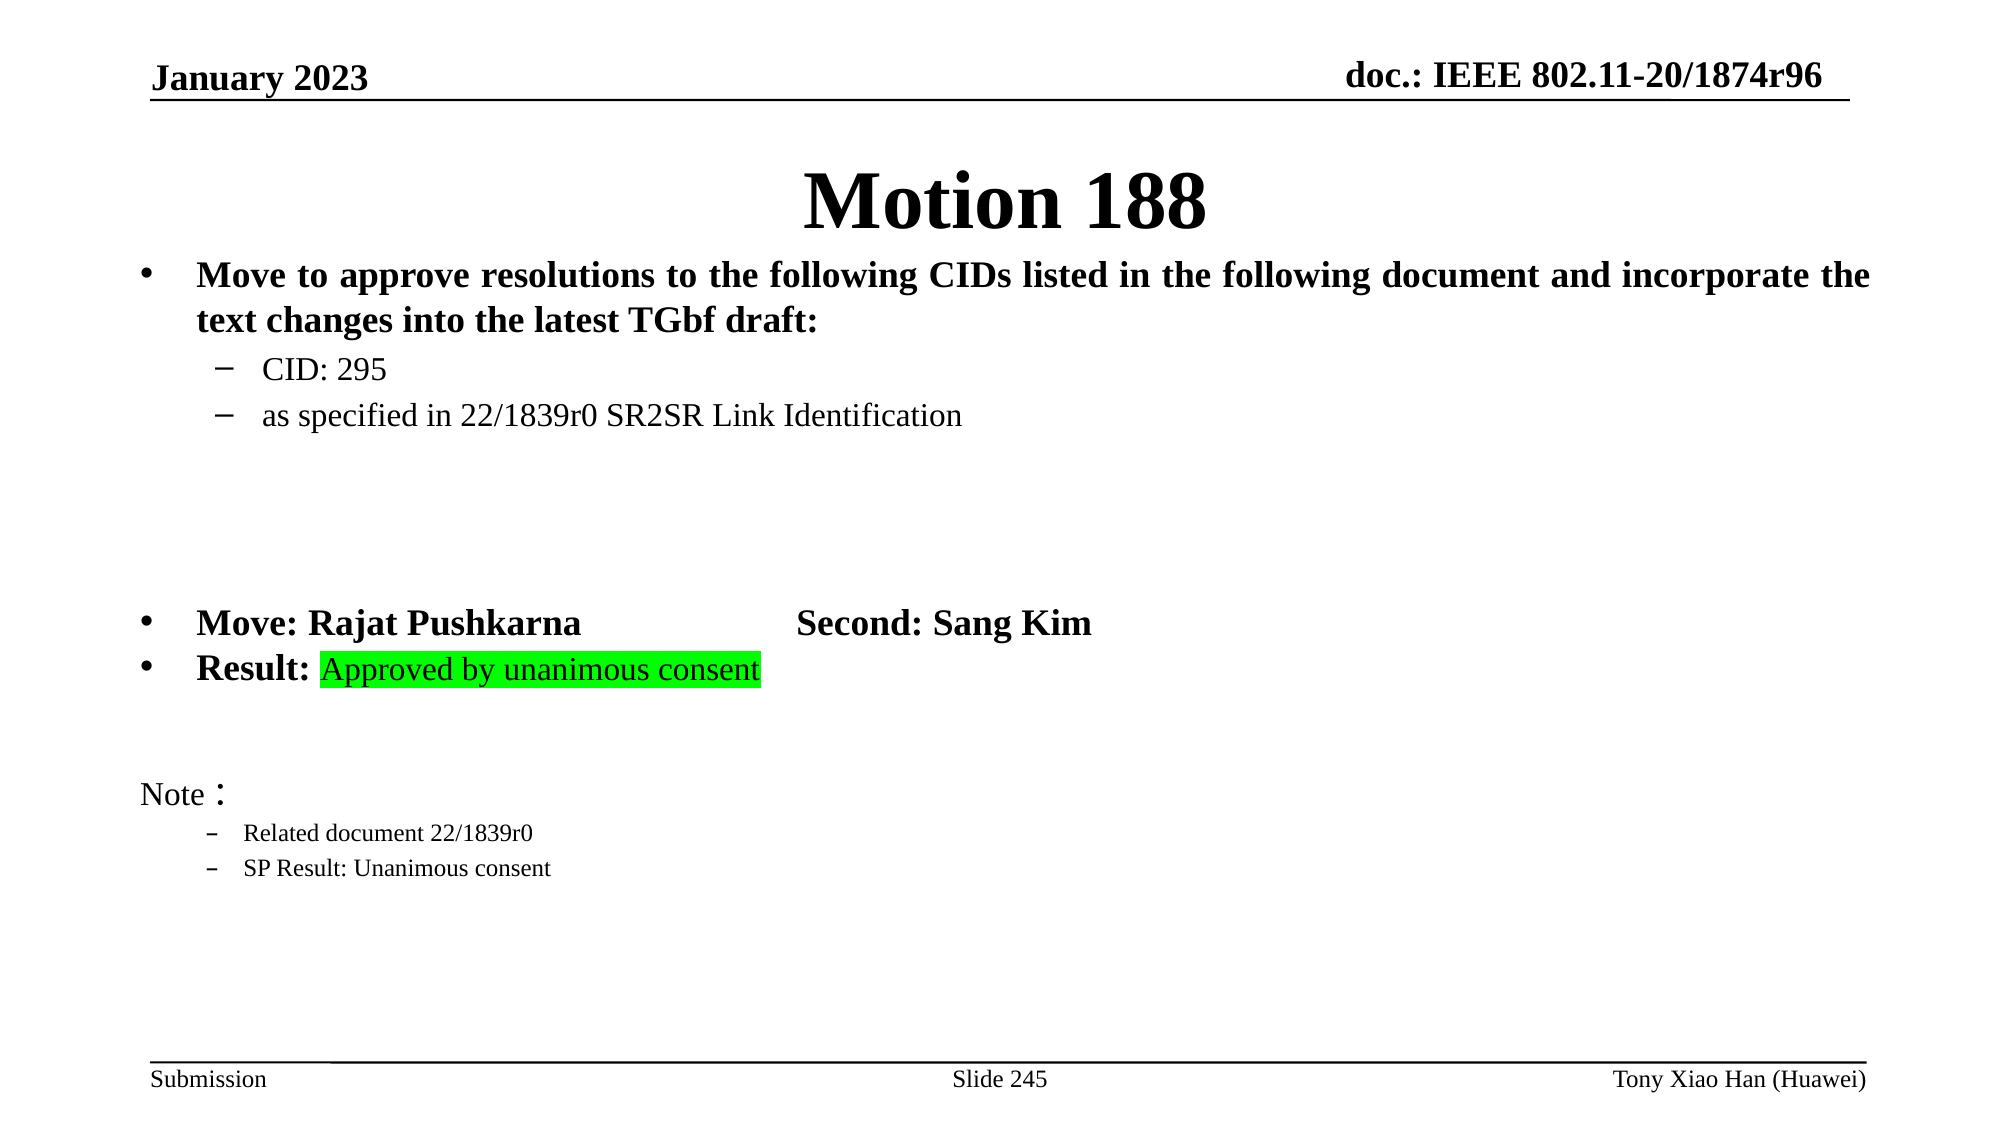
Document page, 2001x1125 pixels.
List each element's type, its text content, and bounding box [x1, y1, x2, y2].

text_box Motion 188 [368, 137, 1644, 212]
text_box Move to approve resolutions to the following CIDs listed in the following document and incorporate the text changes into the latest TGbf draft: CID: 295 as specified in 22/1839r0 SR2SR Link Identification Move: Rajat Pushkarna Second: Sang Kim Result: Approved by unanimous consent Note： Related document 22/1839r0 SP Result: Unanimous consent [125, 212, 1888, 900]
